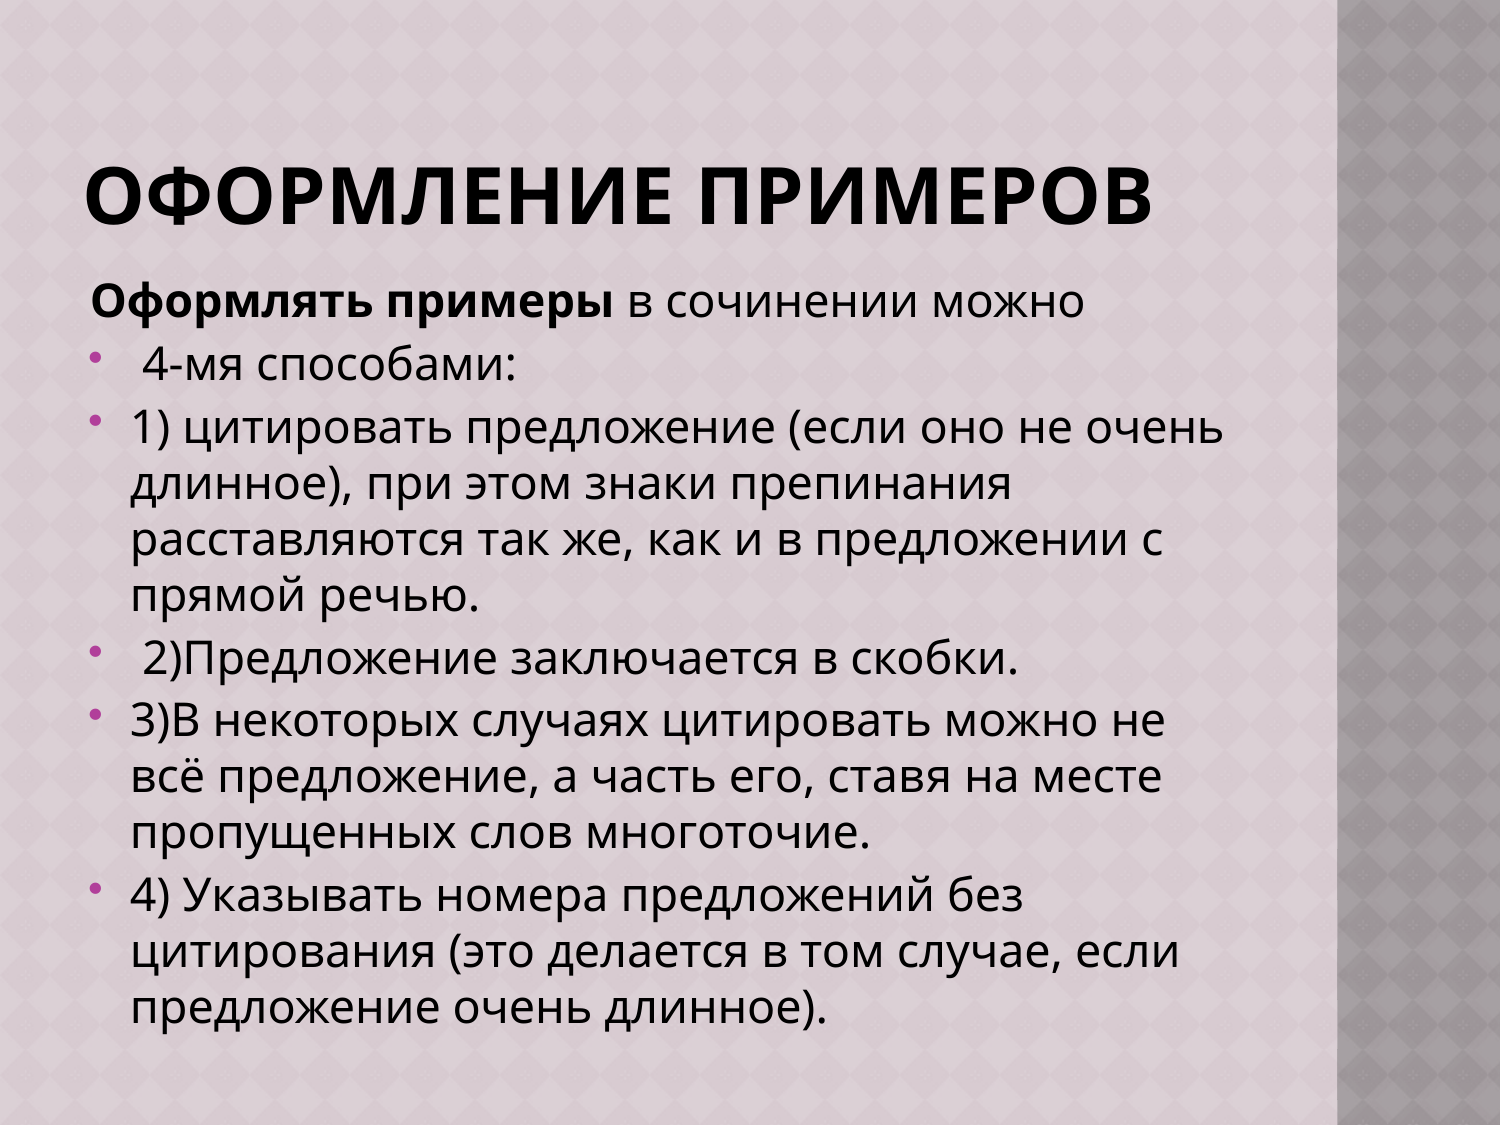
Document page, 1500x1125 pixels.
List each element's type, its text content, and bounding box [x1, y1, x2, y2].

title Оформление примеров [75, 52, 1263, 240]
list Оформлять примеры в сочинении можно 4-мя способами: 1) цитировать предложение (если оно не очень длинное), при этом знаки препинания расставляются так же, как и в предложении с прямой речью. 2)Предложение заключается в скобки. 3)В некоторых случаях цитировать можно не всё предложение, а часть его, ставя на месте пропущенных слов многоточие. 4) Указывать номера предложений без цитирования (это делается в том случае, если предложение очень длинное). [75, 264, 1263, 1059]
